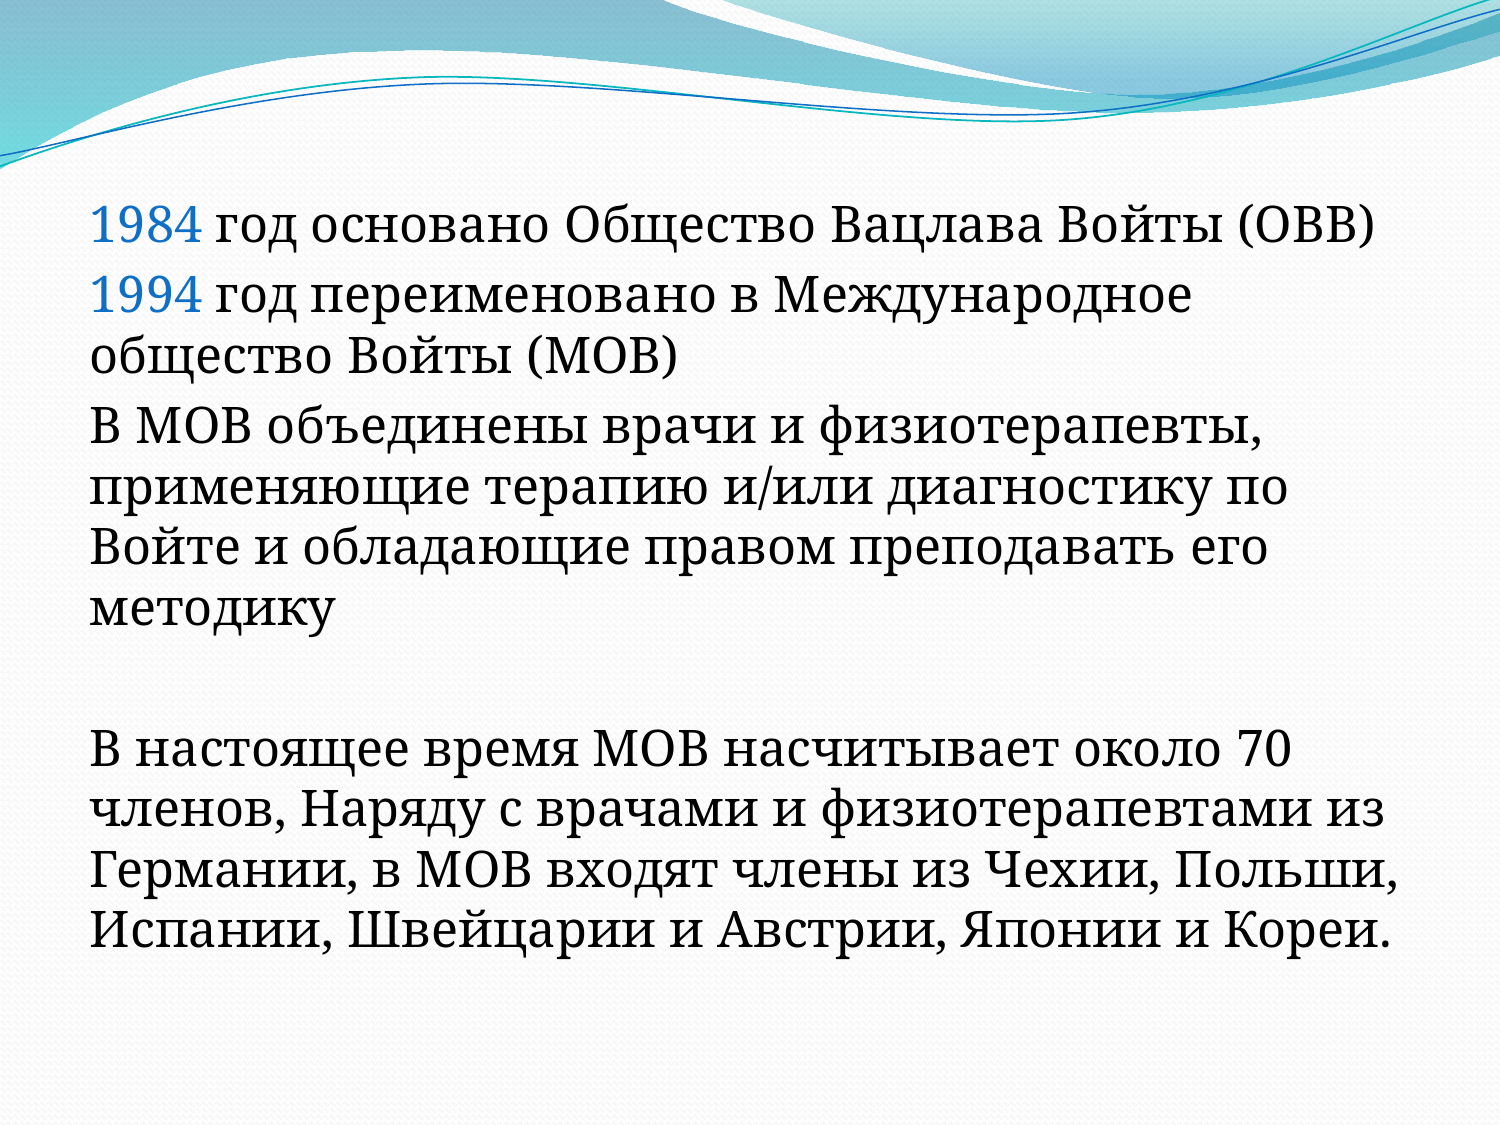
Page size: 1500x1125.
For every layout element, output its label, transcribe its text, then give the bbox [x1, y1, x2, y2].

list 1984 год основано Общество Вацлава Войты (ОВВ) 1994 год переименовано в Международное общество Войты (МОВ) В МОВ объединены врачи и физиотерапевты, применяющие терапию и/или диагностику по Войте и обладающие правом преподавать его методику В настоящее время МОВ насчитывает около 70 членов, Наряду с врачами и физиотерапевтами из Германии, в МОВ входят члены из Чехии, Польши, Испании, Швейцарии и Австрии, Японии и Кореи. [75, 184, 1425, 1038]
